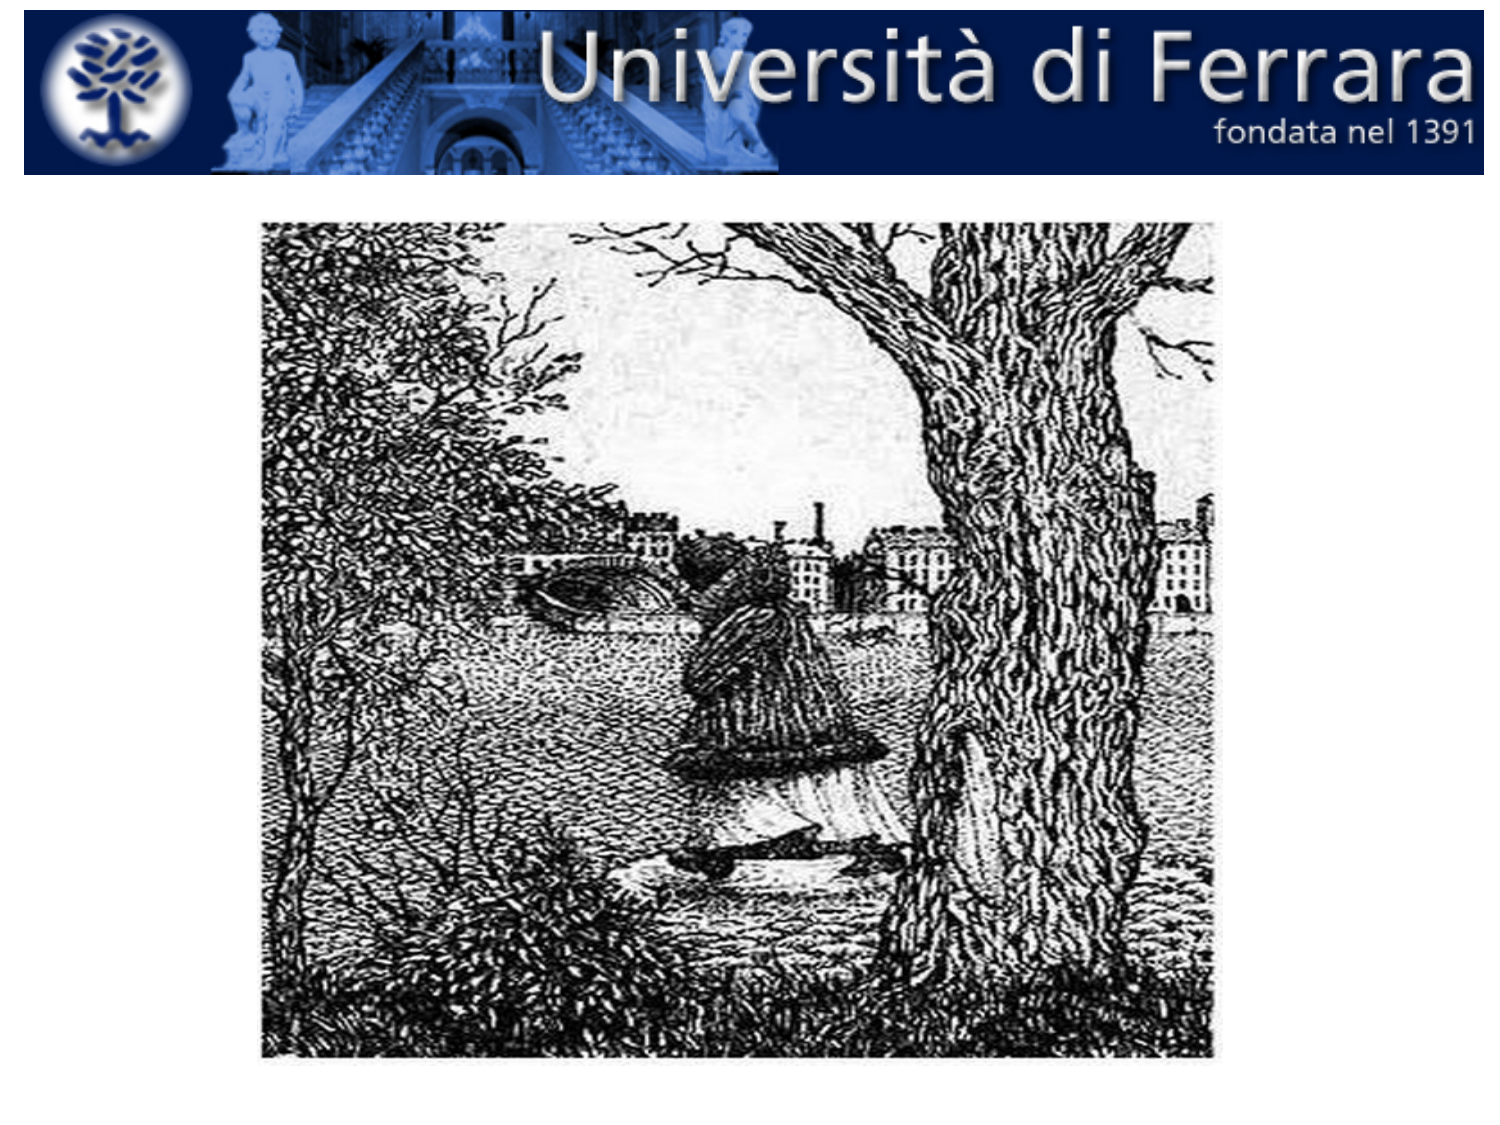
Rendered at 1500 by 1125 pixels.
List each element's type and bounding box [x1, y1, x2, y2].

picture [256, 219, 1223, 1067]
picture [24, 10, 1484, 176]
